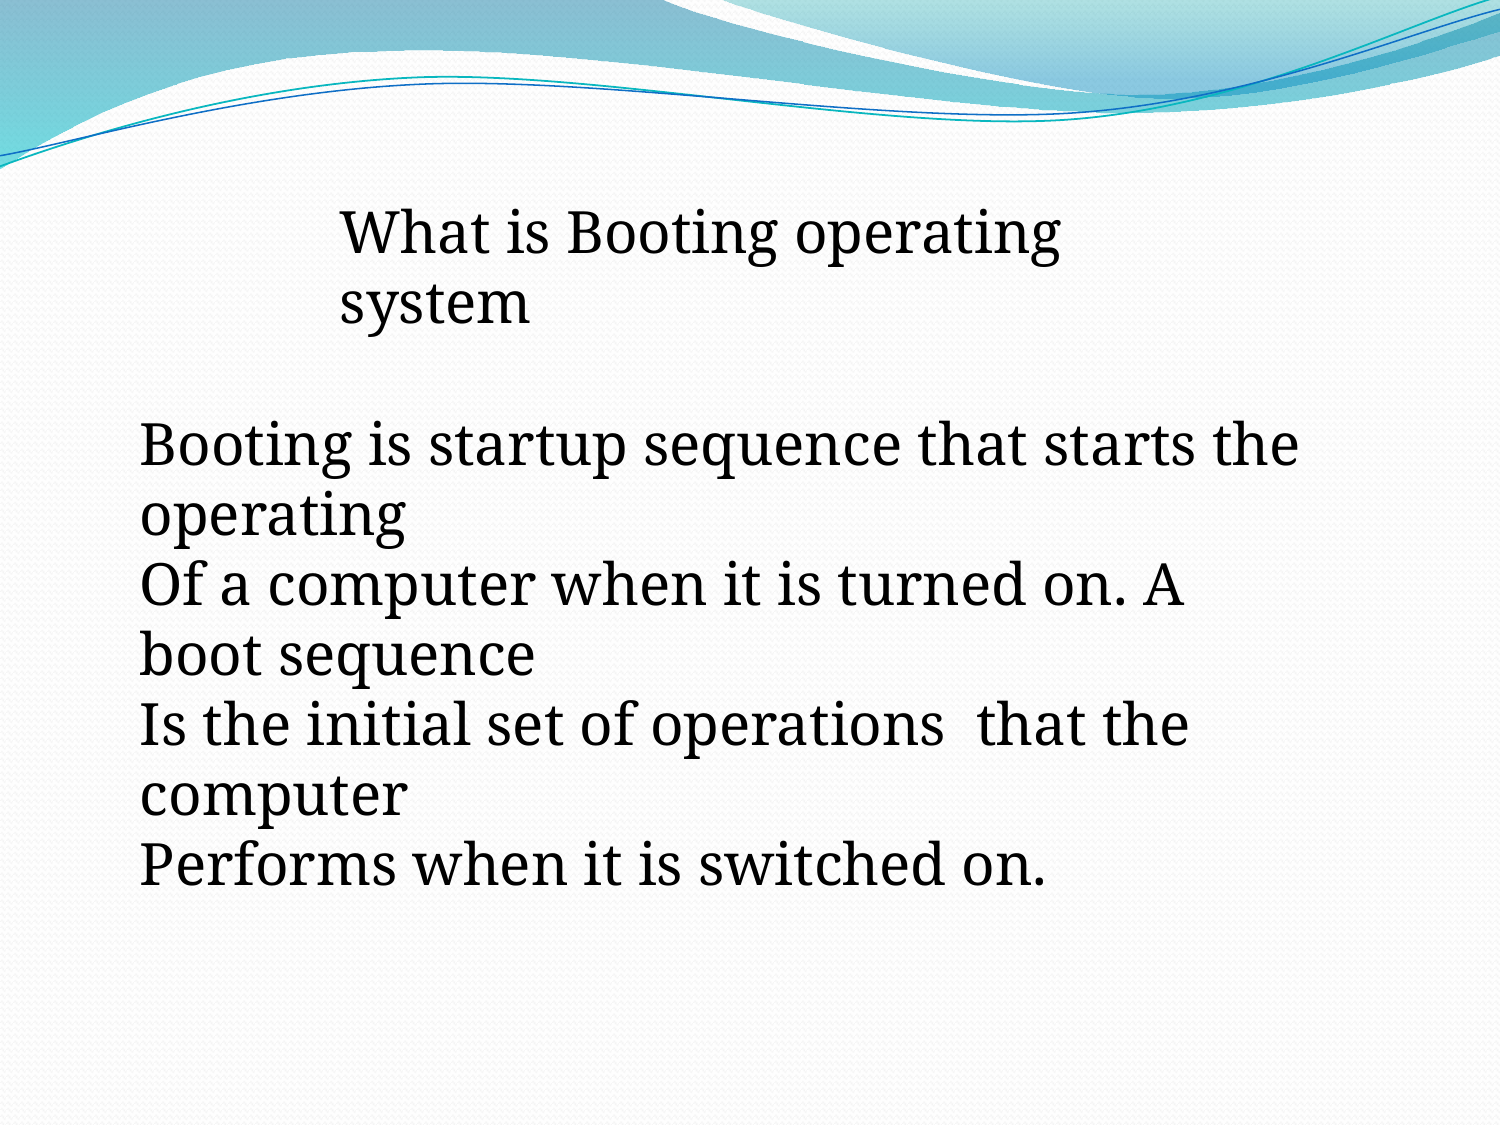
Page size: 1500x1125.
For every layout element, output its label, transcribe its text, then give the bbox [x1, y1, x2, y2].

text_box Booting is startup sequence that starts the operating Of a computer when it is turned on. A boot sequence Is the initial set of operations that the computer Performs when it is switched on. [124, 399, 1325, 905]
text_box What is Booting operating system [324, 187, 1263, 343]
